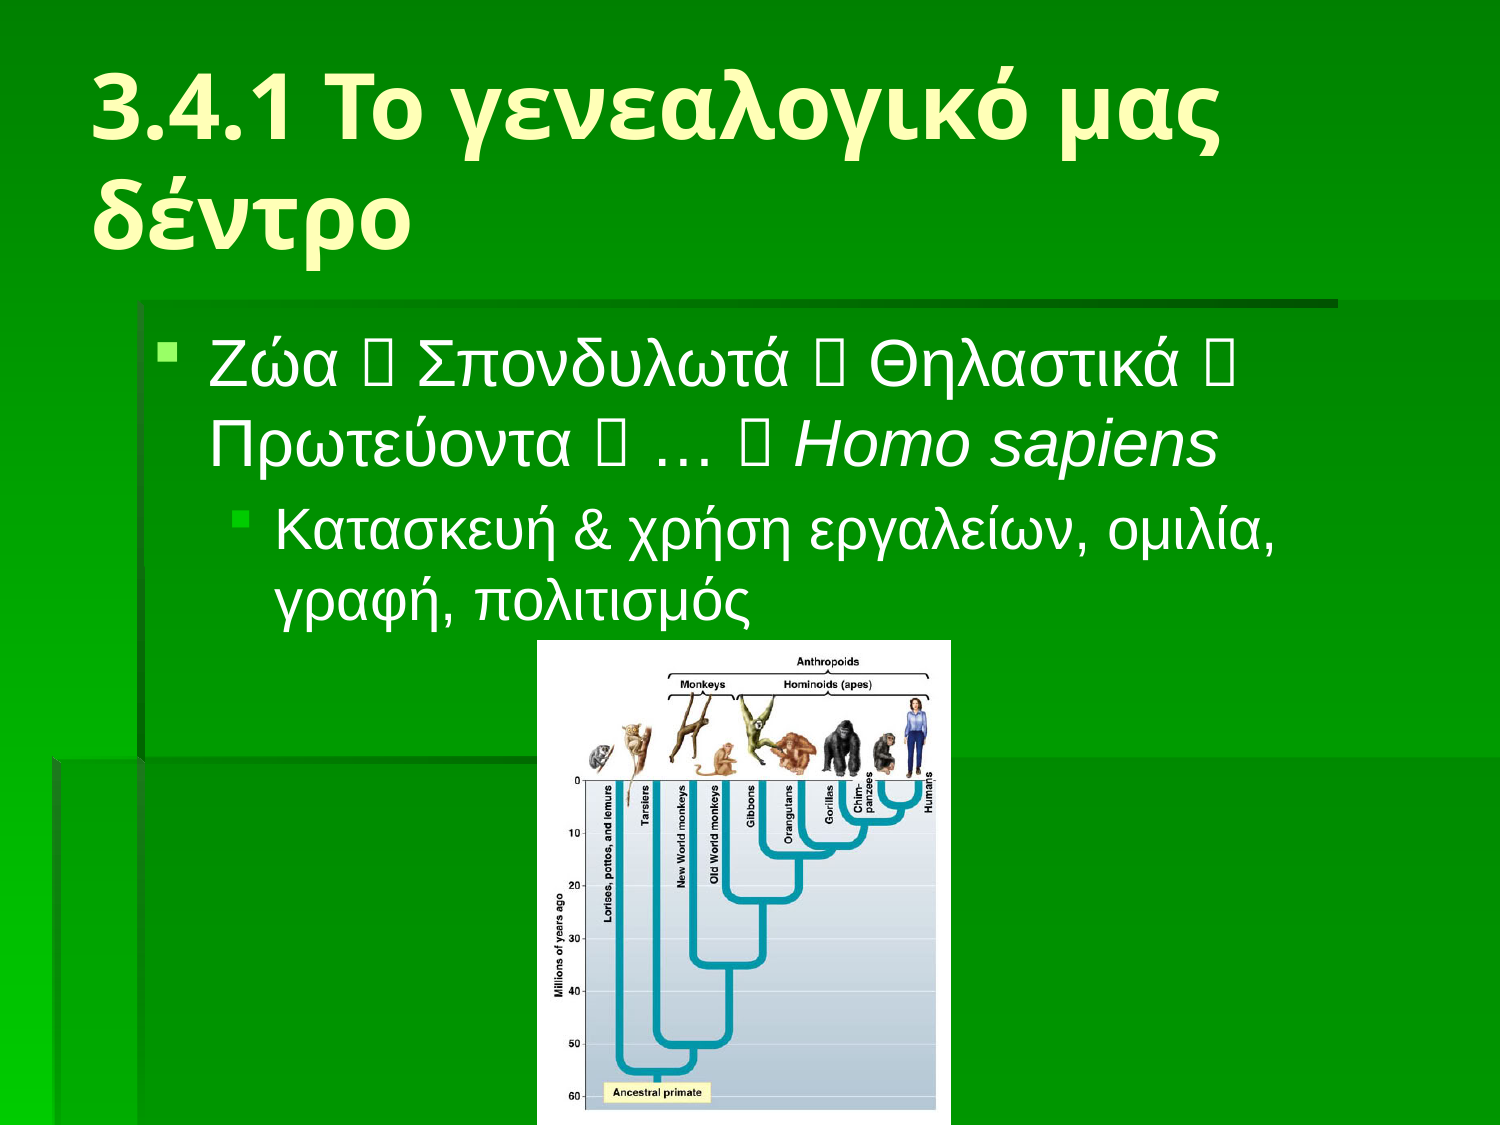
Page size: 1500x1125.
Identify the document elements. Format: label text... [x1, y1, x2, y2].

title 3.4.1 Το γενεαλογικό μας δέντρο [75, 40, 1451, 275]
picture [537, 640, 951, 1125]
list Ζώα  Σπονδυλωτά  Θηλαστικά  Πρωτεύοντα  …  Homo sapiens Κατασκευή & χρήση εργαλείων, ομιλία, γραφή, πολιτισμός [137, 312, 1451, 1000]
